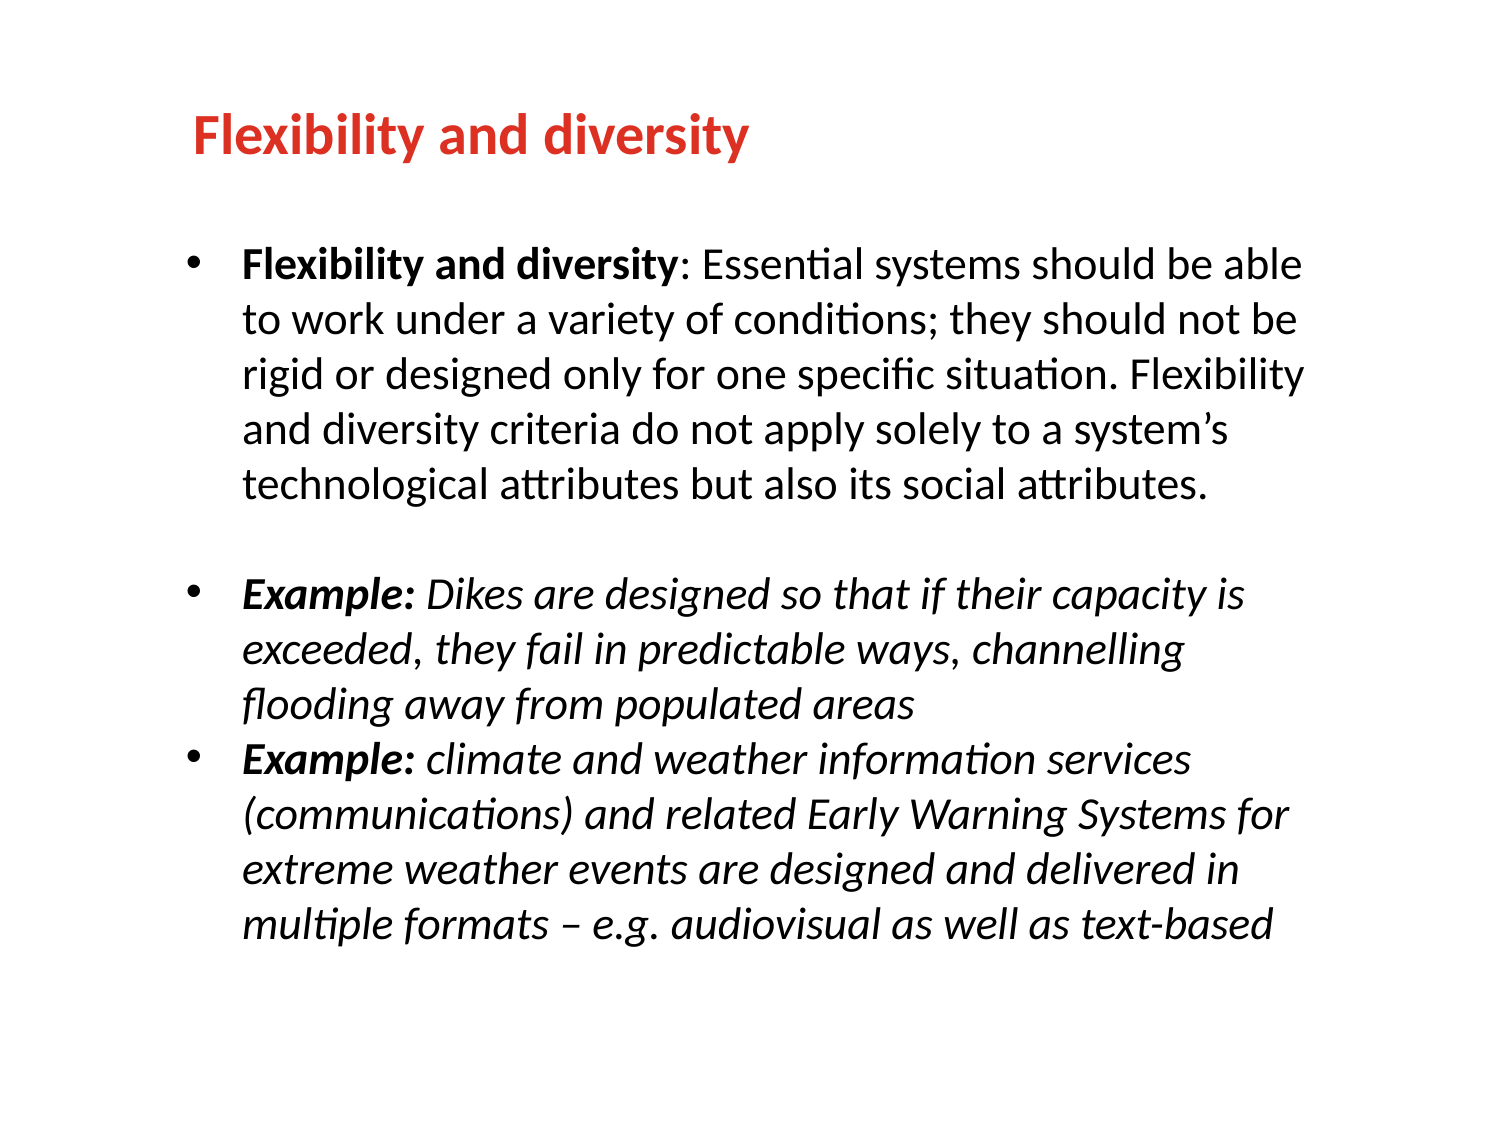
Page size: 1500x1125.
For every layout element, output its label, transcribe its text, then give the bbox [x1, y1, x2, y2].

title Flexibility and diversity [193, 95, 1307, 233]
list Flexibility and diversity: Essential systems should be able to work under a variety of conditions; they should not be rigid or designed only for one specific situation. Flexibility and diversity criteria do not apply solely to a system’s technological attributes but also its social attributes. Example: Dikes are designed so that if their capacity is exceeded, they fail in predictable ways, channelling flooding away from populated areas Example: climate and weather information services (communications) and related Early Warning Systems for extreme weather events are designed and delivered in multiple formats – e.g. audiovisual as well as text-based [148, 233, 1307, 776]
